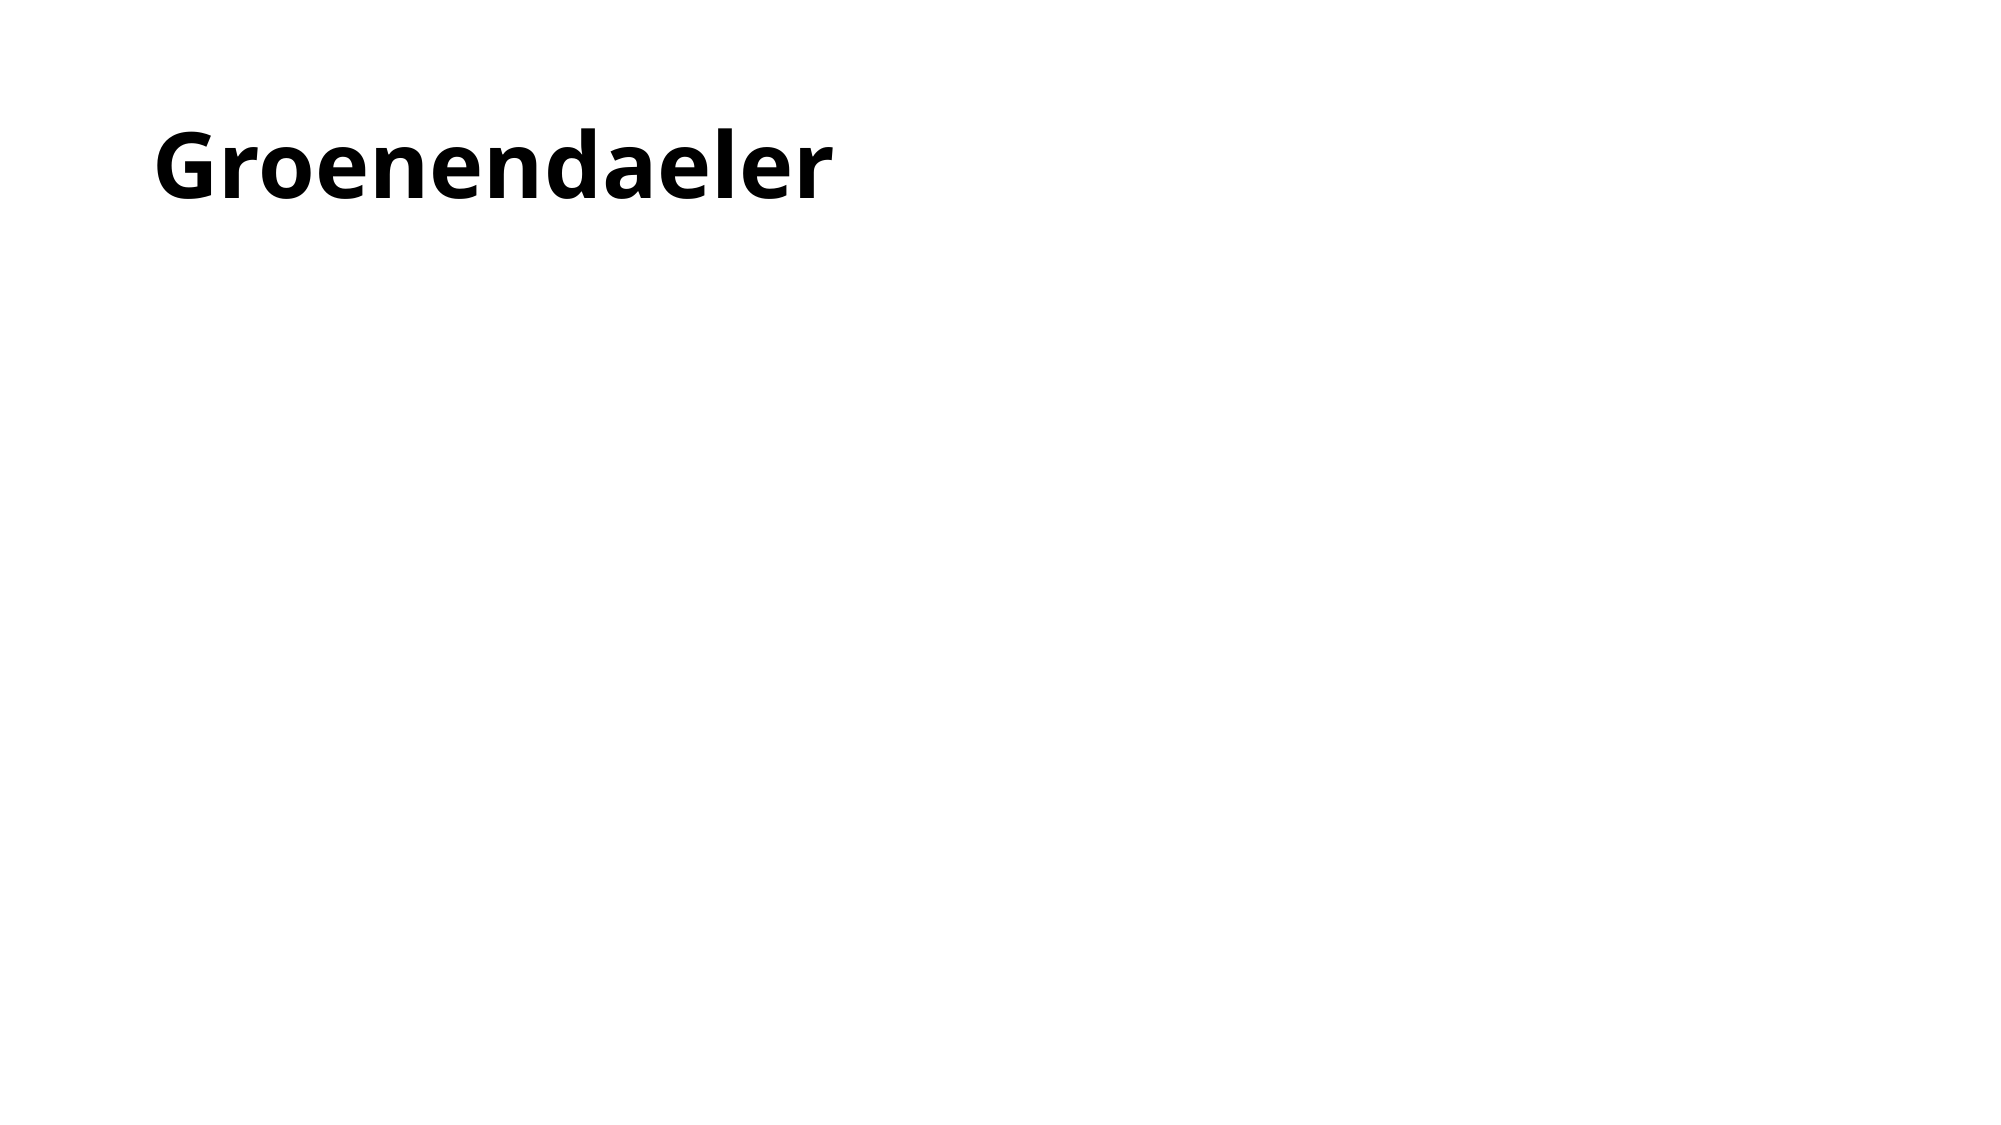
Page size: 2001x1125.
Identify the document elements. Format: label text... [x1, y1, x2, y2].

title Groenendaeler [137, 59, 1863, 278]
